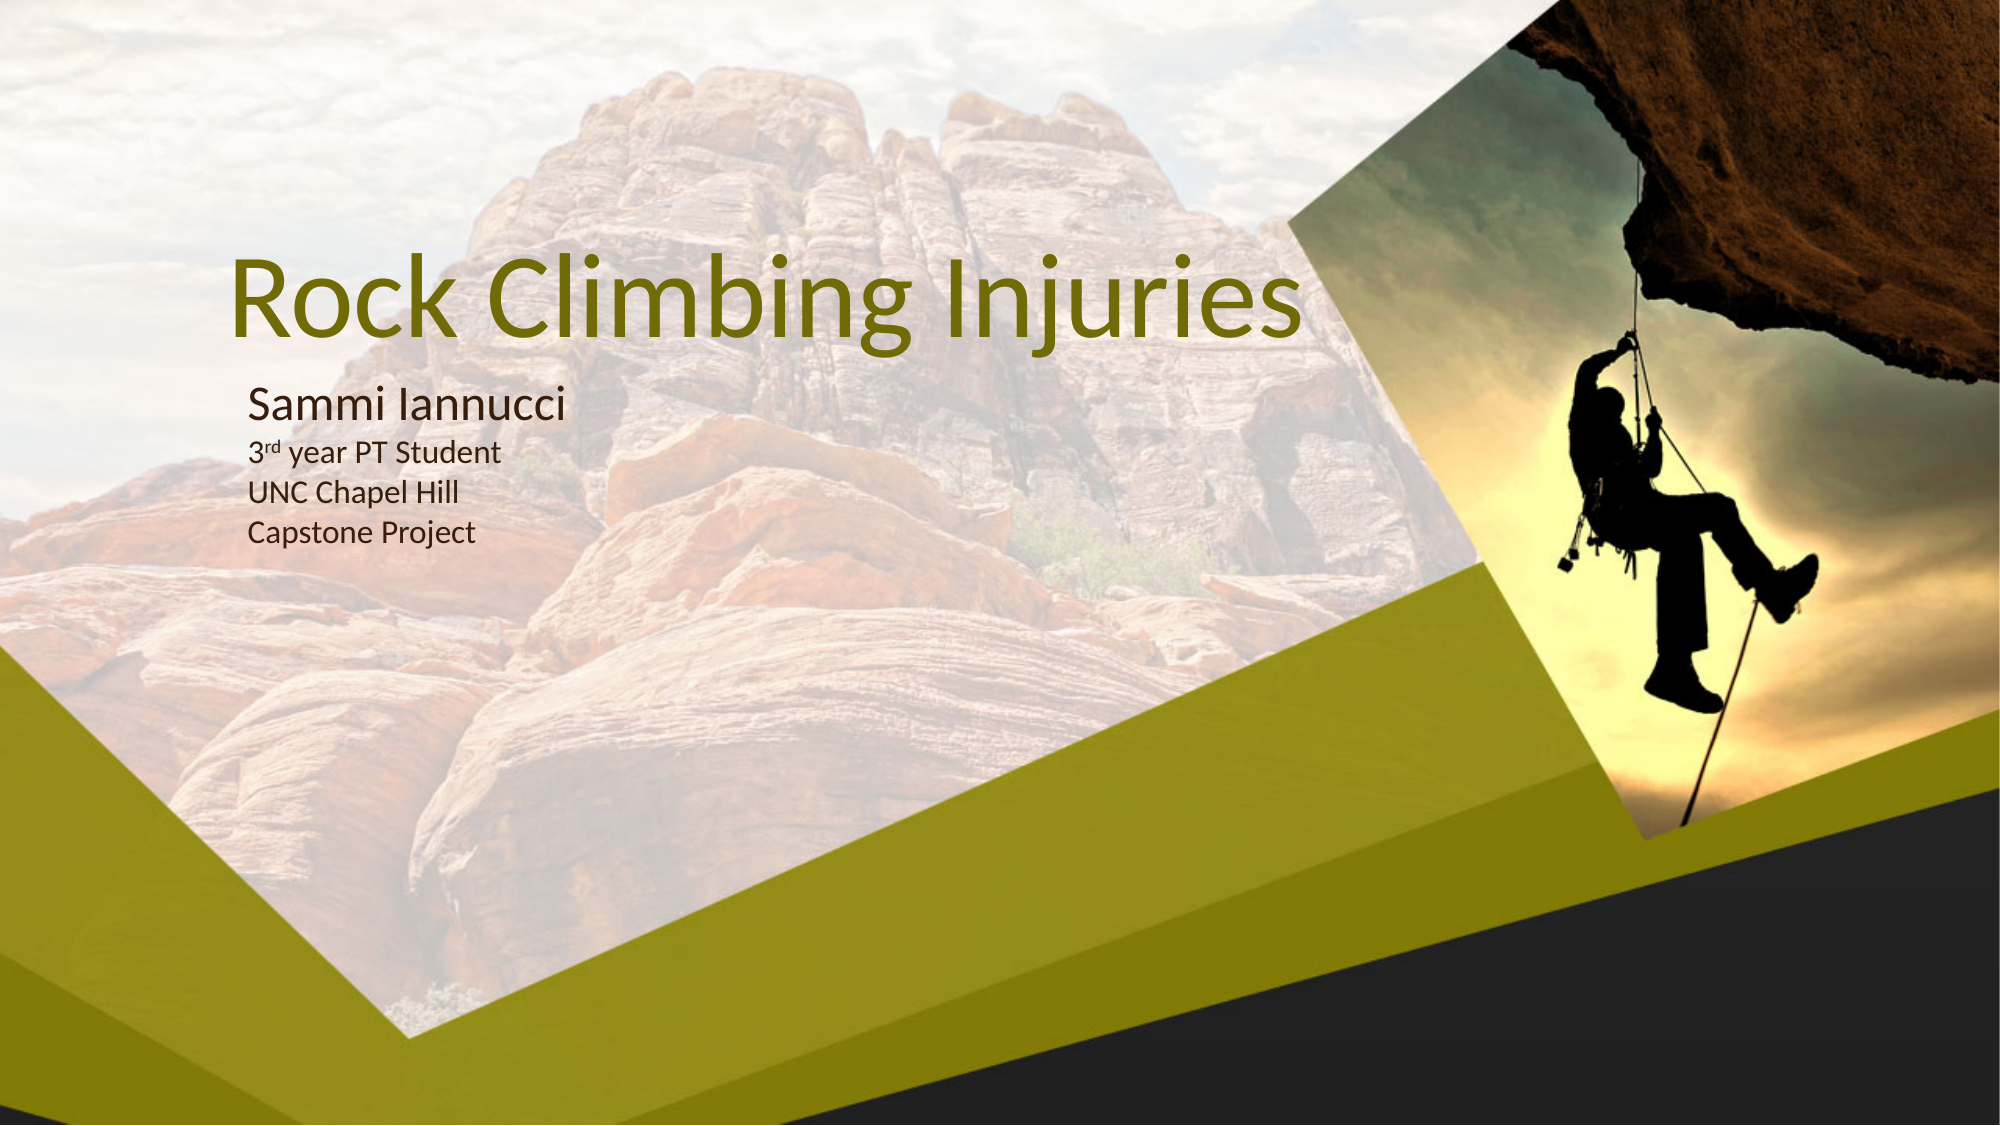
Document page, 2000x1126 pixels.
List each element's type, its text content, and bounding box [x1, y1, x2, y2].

subtitle Sammi Iannucci 3rd year PT Student UNC Chapel Hill Capstone Project [231, 374, 937, 540]
title Rock Climbing Injuries [210, 208, 1367, 374]
picture [0, 0, 2000, 1125]
